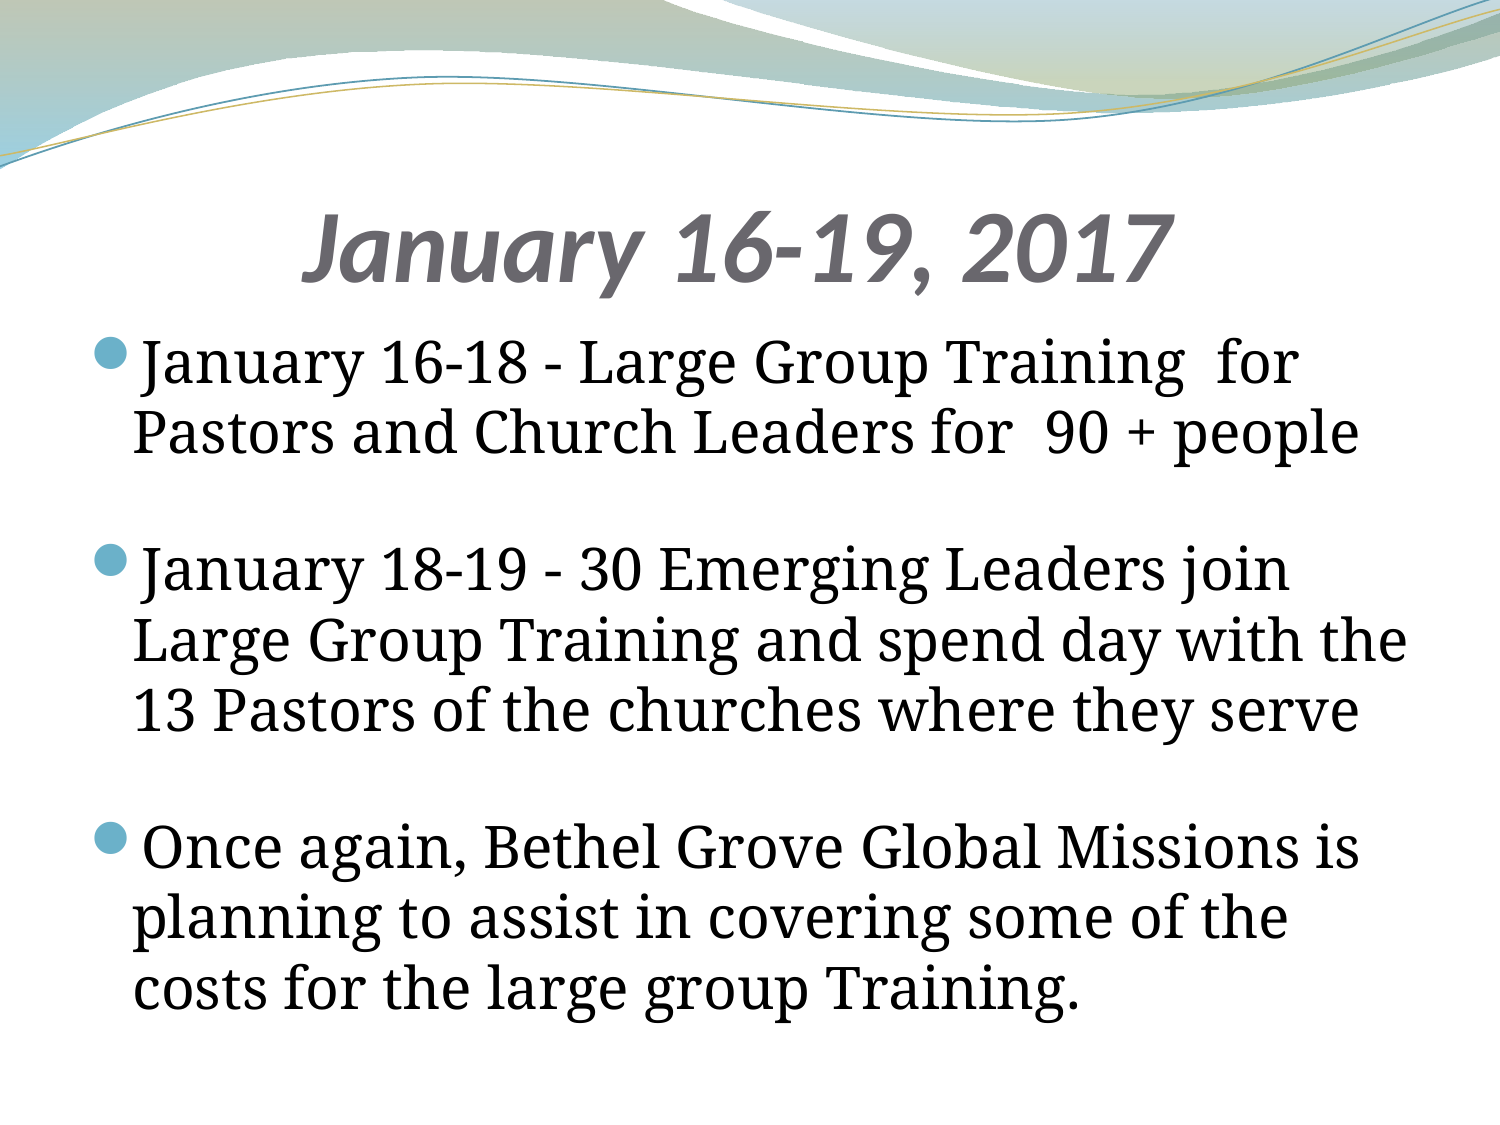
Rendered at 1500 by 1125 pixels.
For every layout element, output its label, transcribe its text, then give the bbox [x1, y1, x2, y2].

list January 16-18 - Large Group Training for Pastors and Church Leaders for 90 + people January 18-19 - 30 Emerging Leaders join Large Group Training and spend day with the 13 Pastors of the churches where they serve Once again, Bethel Grove Global Missions is planning to assist in covering some of the costs for the large group Training. [75, 317, 1425, 1038]
title January 16-19, 2017 [75, 115, 1425, 303]
